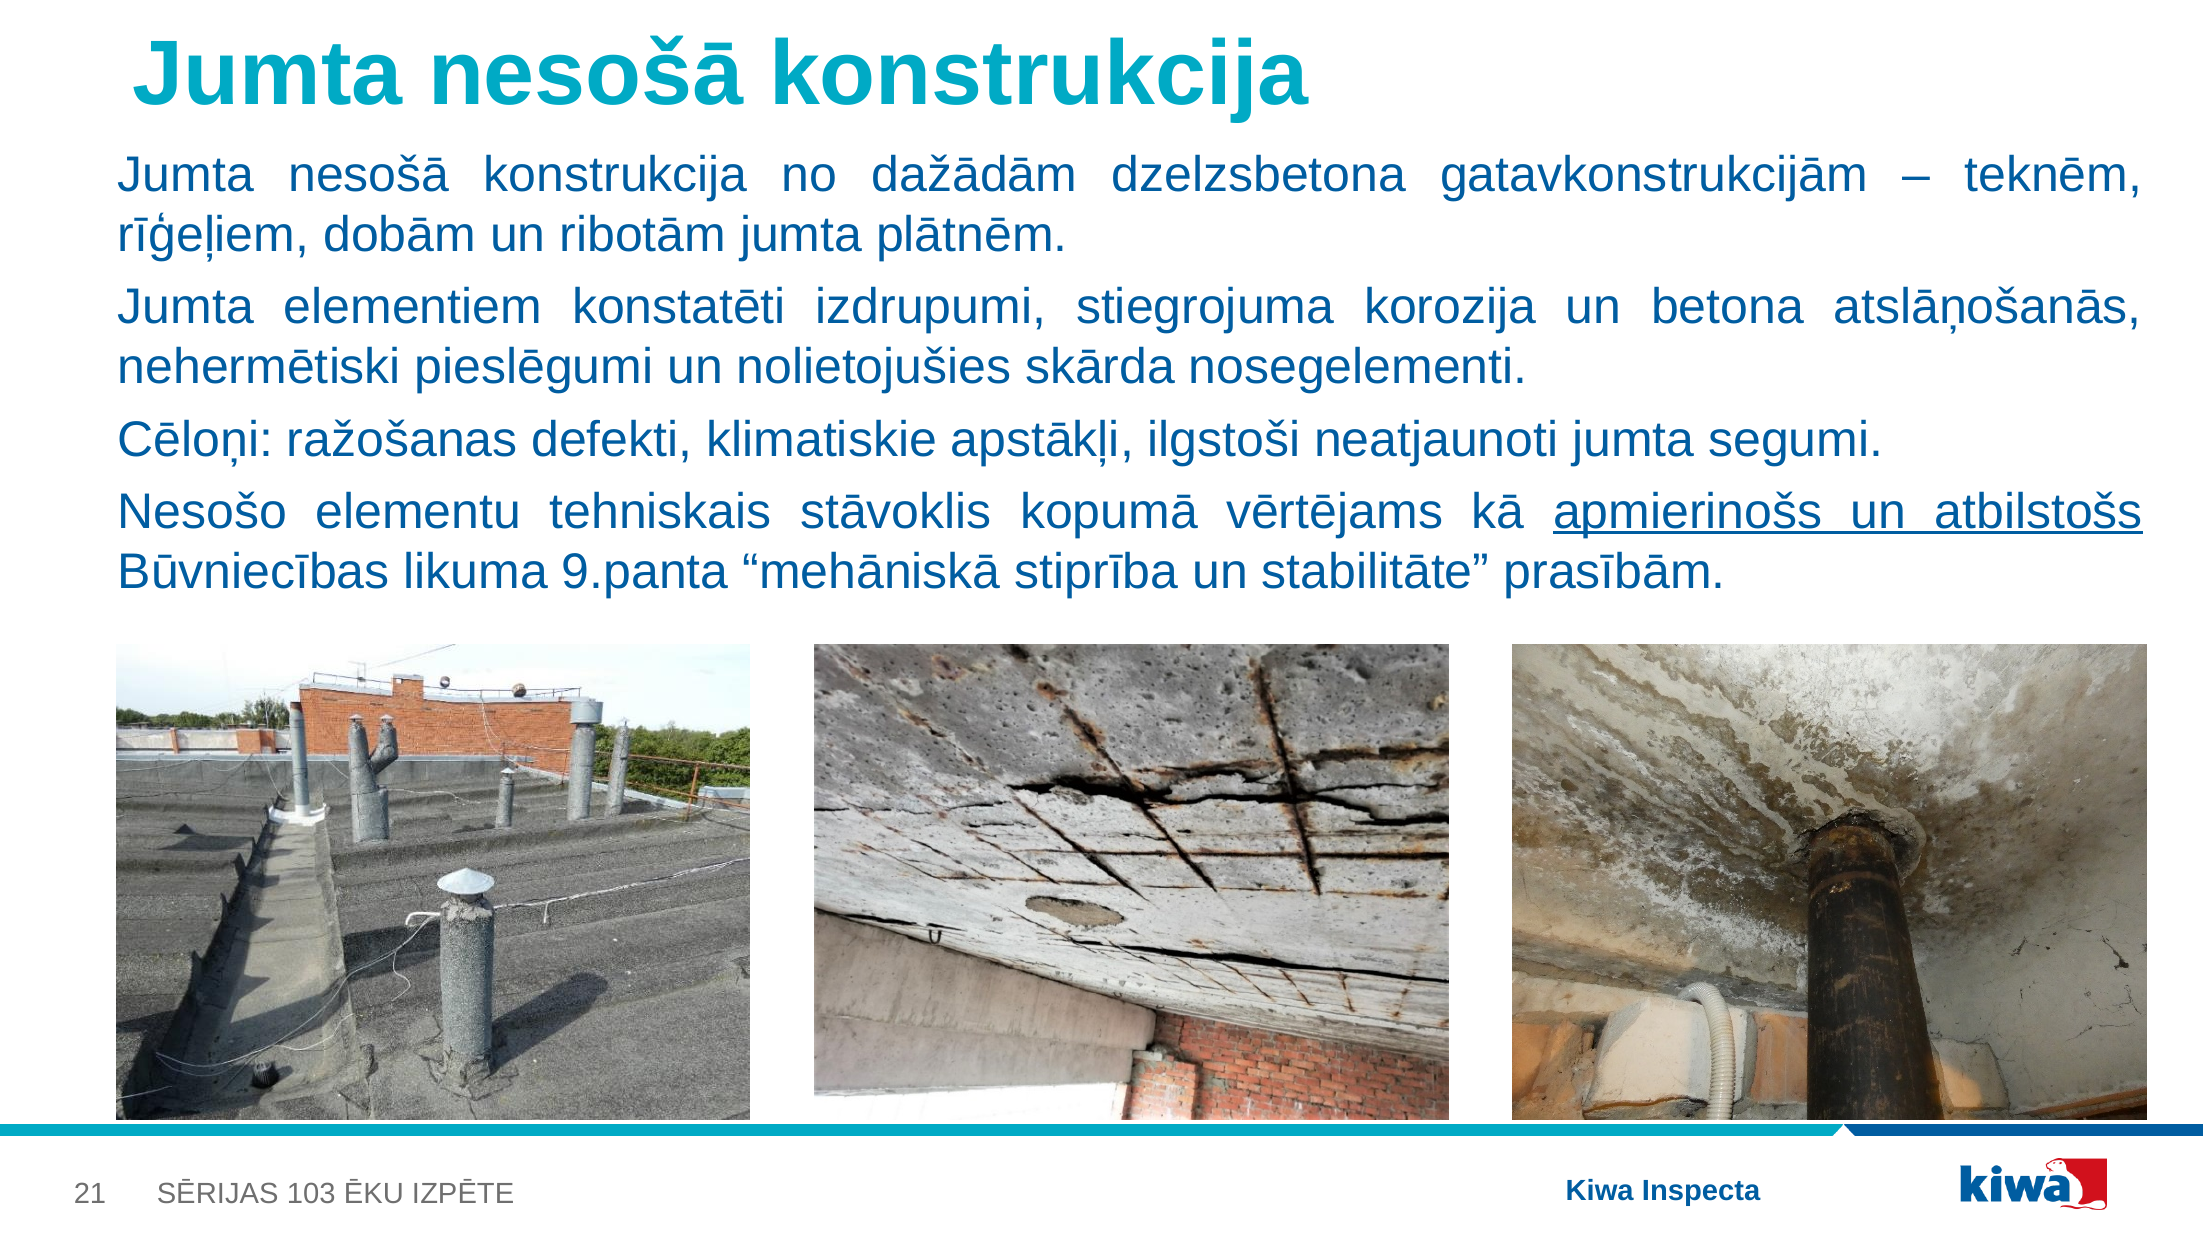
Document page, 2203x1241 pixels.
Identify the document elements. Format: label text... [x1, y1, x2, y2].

picture [116, 644, 750, 1120]
picture [1512, 644, 2147, 1120]
slide_number Kiwa Inspecta [1565, 1155, 1873, 1222]
title Jumta nesošā konstrukcija [132, 43, 1670, 124]
picture [814, 644, 1449, 1120]
picture [0, 1124, 2203, 1136]
slide_number 21 [73, 1158, 133, 1225]
text_box Jumta nesošā konstrukcija no dažādām dzelzsbetona gatavkonstrukcijām – teknēm, rīģeļiem, dobām un ribotām jumta plātnēm. Jumta elementiem konstatēti izdrupumi, stiegrojuma korozija un betona atslāņošanās, nehermētiski pieslēgumi un nolietojušies skārda nosegelementi. Cēloņi: ražošanas defekti, klimatiskie apstākļi, ilgstoši neatjaunoti jumta segumi. Nesošo elementu tehniskais stāvoklis kopumā vērtējams kā apmierinošs un atbilstošs Būvniecības likuma 9.panta “mehāniskā stiprība un stabilitāte” prasībām. [103, 133, 2158, 606]
picture [1960, 1158, 2107, 1210]
footer SĒRIJAS 103 ĒKU IZPĒTE [156, 1158, 1338, 1225]
